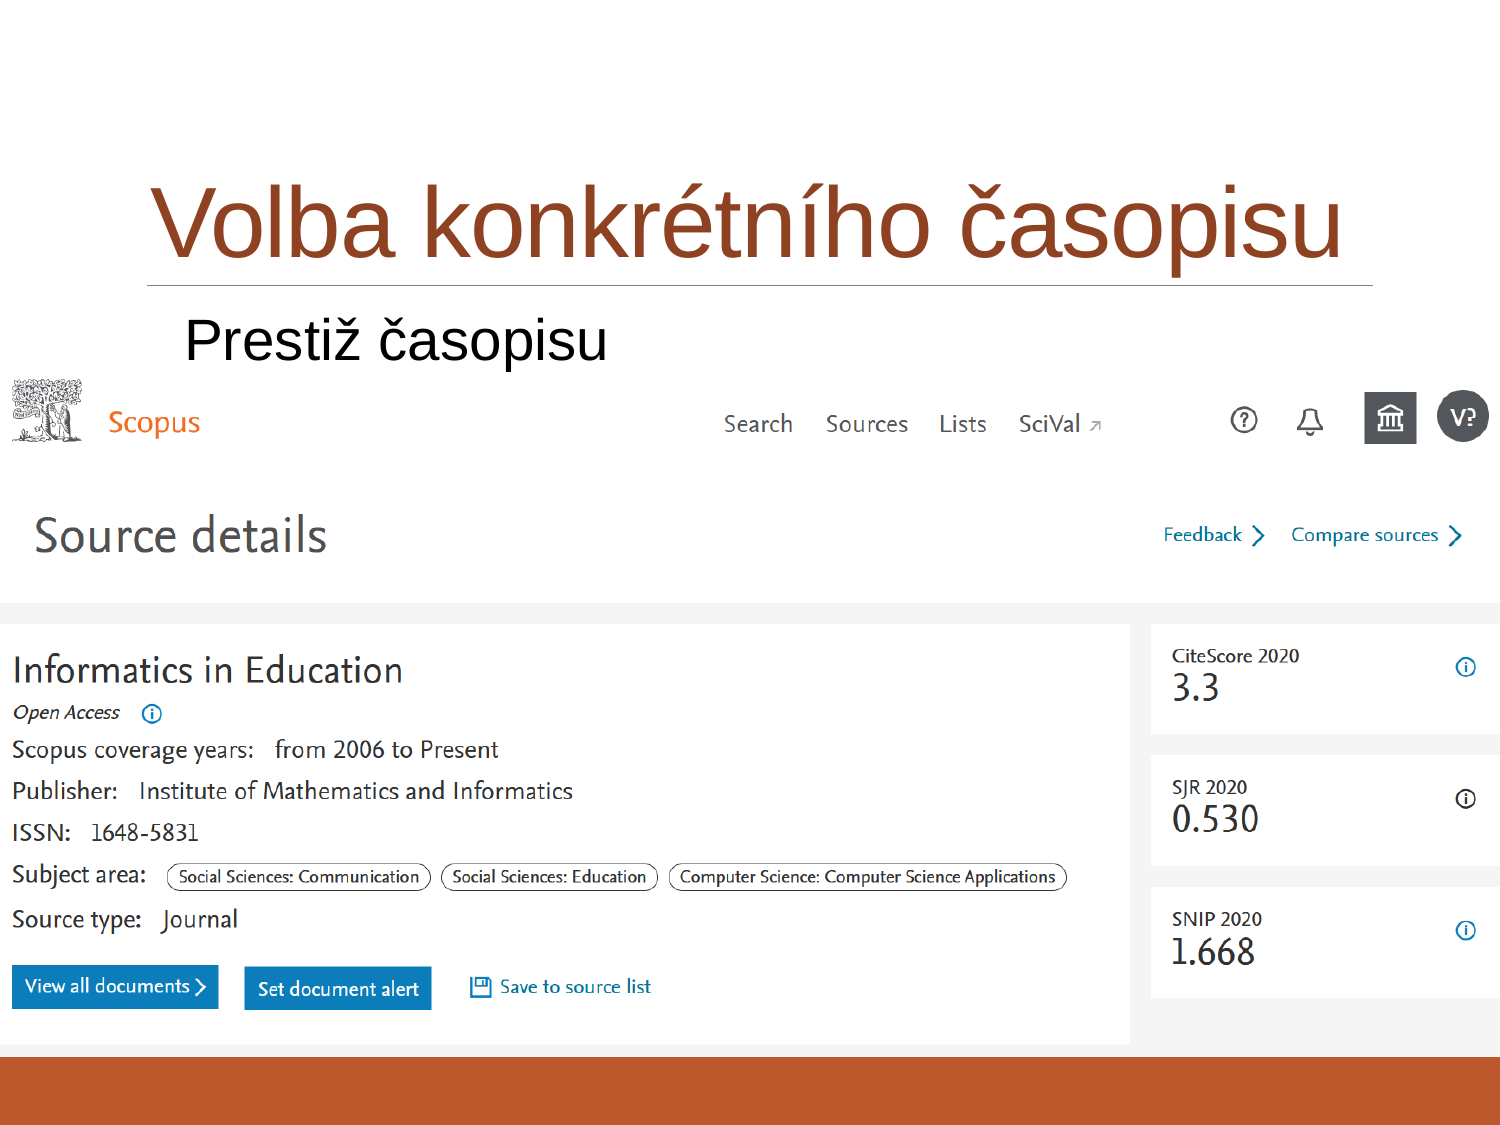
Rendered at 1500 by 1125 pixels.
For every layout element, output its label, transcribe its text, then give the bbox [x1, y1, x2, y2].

title Volba konkrétního časopisu [135, 47, 1373, 285]
picture [0, 371, 1500, 1058]
list Prestiž časopisu Dvousečná zbraň Čím vyšší IF a / nebo SJR, tím je publikování v něm Významnější a oceňovanější Náročnější Nutno zvolit rozumnou úroveň Obvykle se uvádí na webu časopisu Vhodné zkontrolovat přímo v databázi Viz příklad predátorských časopisů [135, 302, 1440, 369]
